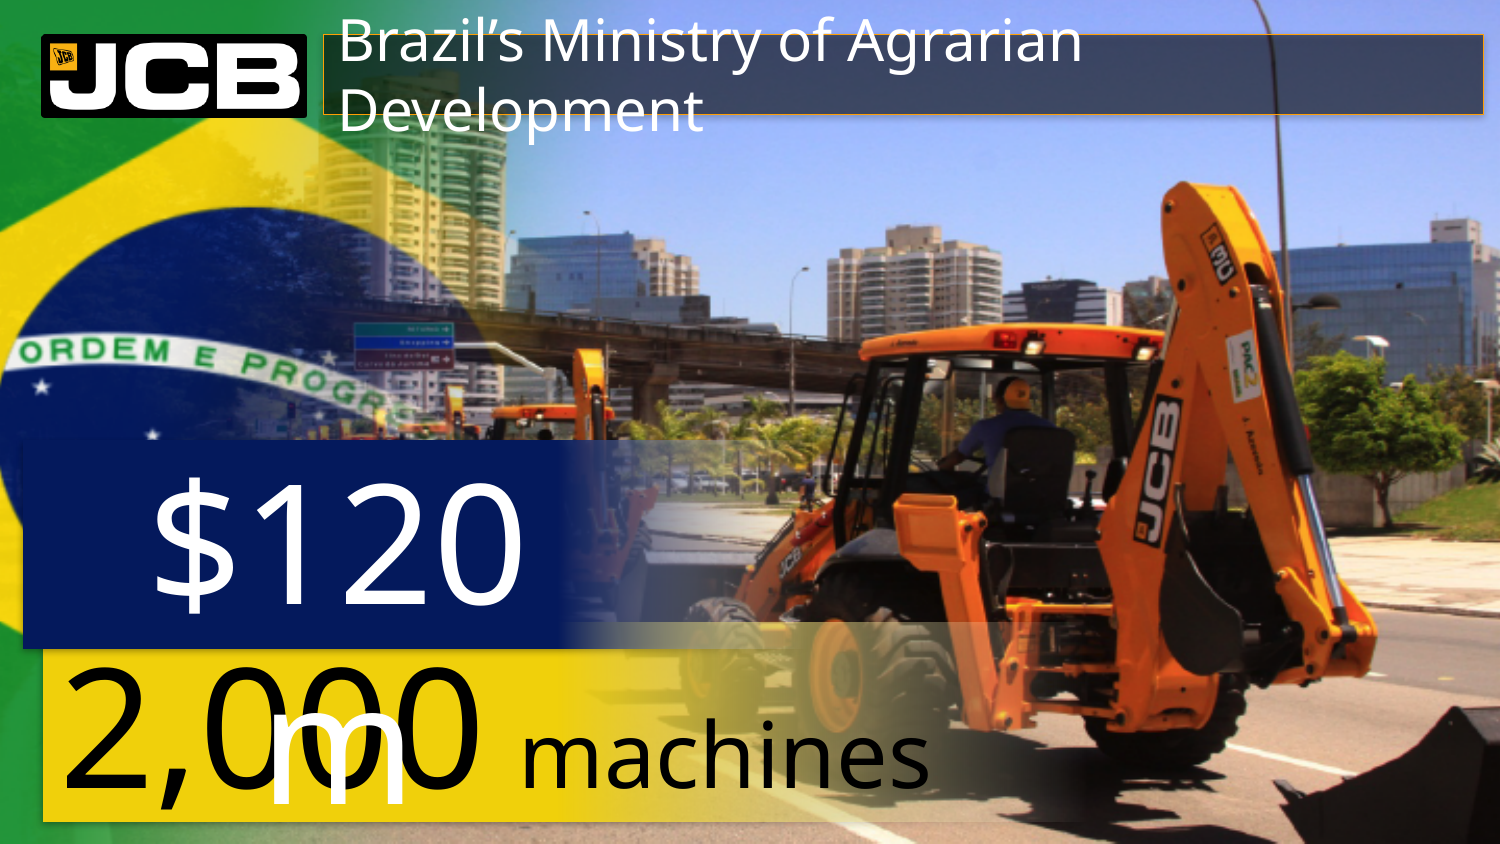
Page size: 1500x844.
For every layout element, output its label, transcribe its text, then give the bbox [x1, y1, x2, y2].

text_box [23, 613, 1091, 822]
text_box [323, 34, 1484, 115]
picture [0, 0, 1500, 844]
title Brazil’s Ministry of Agrarian Development [322, 42, 1475, 104]
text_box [23, 429, 808, 651]
